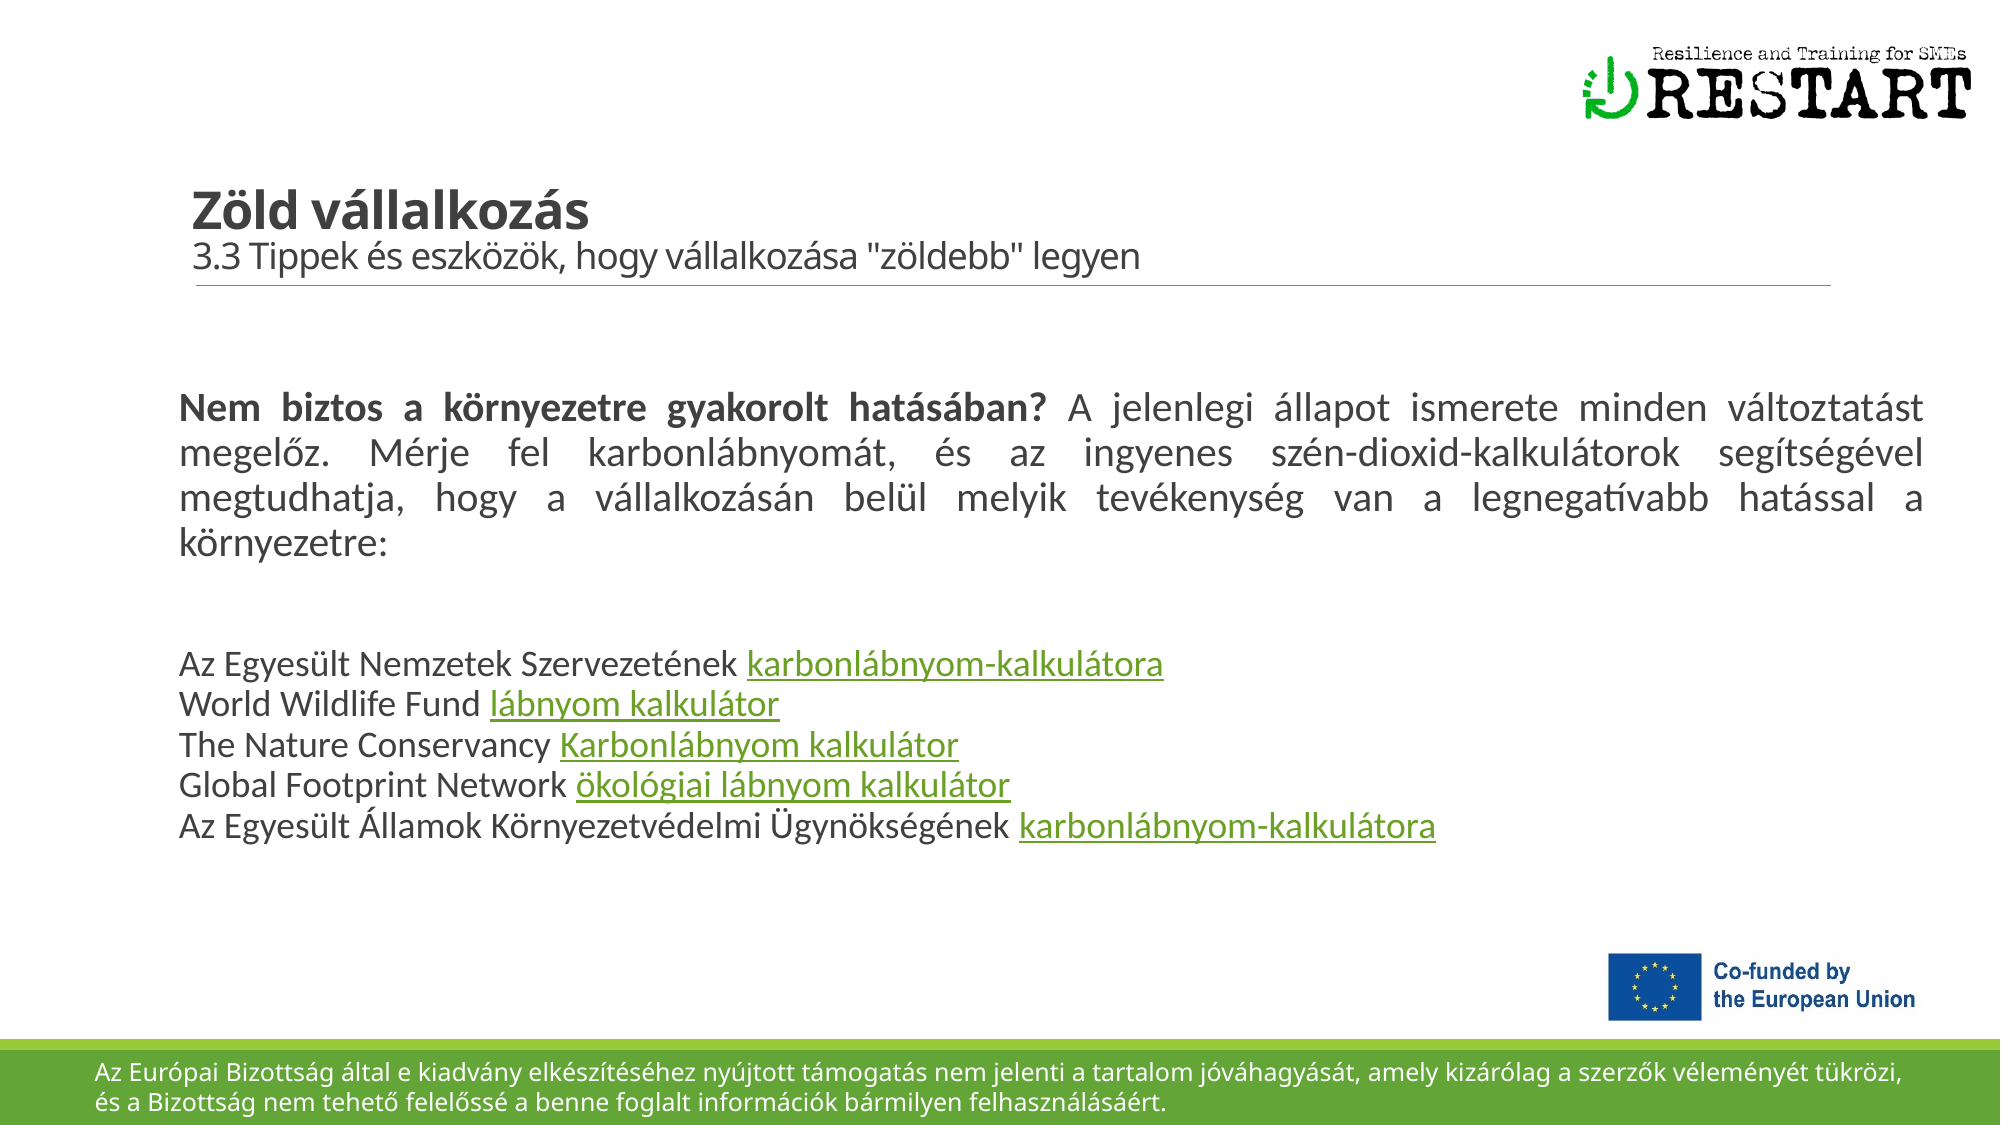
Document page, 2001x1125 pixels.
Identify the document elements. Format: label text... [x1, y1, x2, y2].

picture [1582, 46, 1971, 119]
list Nem biztos a környezetre gyakorolt hatásában? A jelenlegi állapot ismerete minden változtatást megelőz. Mérje fel karbonlábnyomát, és az ingyenes szén-dioxid-kalkulátorok segítségével megtudhatja, hogy a vállalkozásán belül melyik tevékenység van a legnegatívabb hatással a környezetre: Az Egyesült Nemzetek Szervezetének karbonlábnyom-kalkulátora World Wildlife Fund lábnyom kalkulátor The Nature Conservancy Karbonlábnyom kalkulátor Global Footprint Network ökológiai lábnyom kalkulátor Az Egyesült Államok Környezetvédelmi Ügynökségének karbonlábnyom-kalkulátora [163, 377, 1925, 926]
picture [1604, 949, 1938, 1026]
title Zöld vállalkozás 3.3 Tippek és eszközök, hogy vállalkozása "zöldebb" legyen [177, 124, 1827, 285]
text_box Az Európai Bizottság által e kiadvány elkészítéséhez nyújtott támogatás nem jelenti a tartalom jóváhagyását, amely kizárólag a szerzők véleményét tükrözi, és a Bizottság nem tehető felelőssé a benne foglalt információk bármilyen felhasználásáért. [79, 1049, 1925, 1124]
